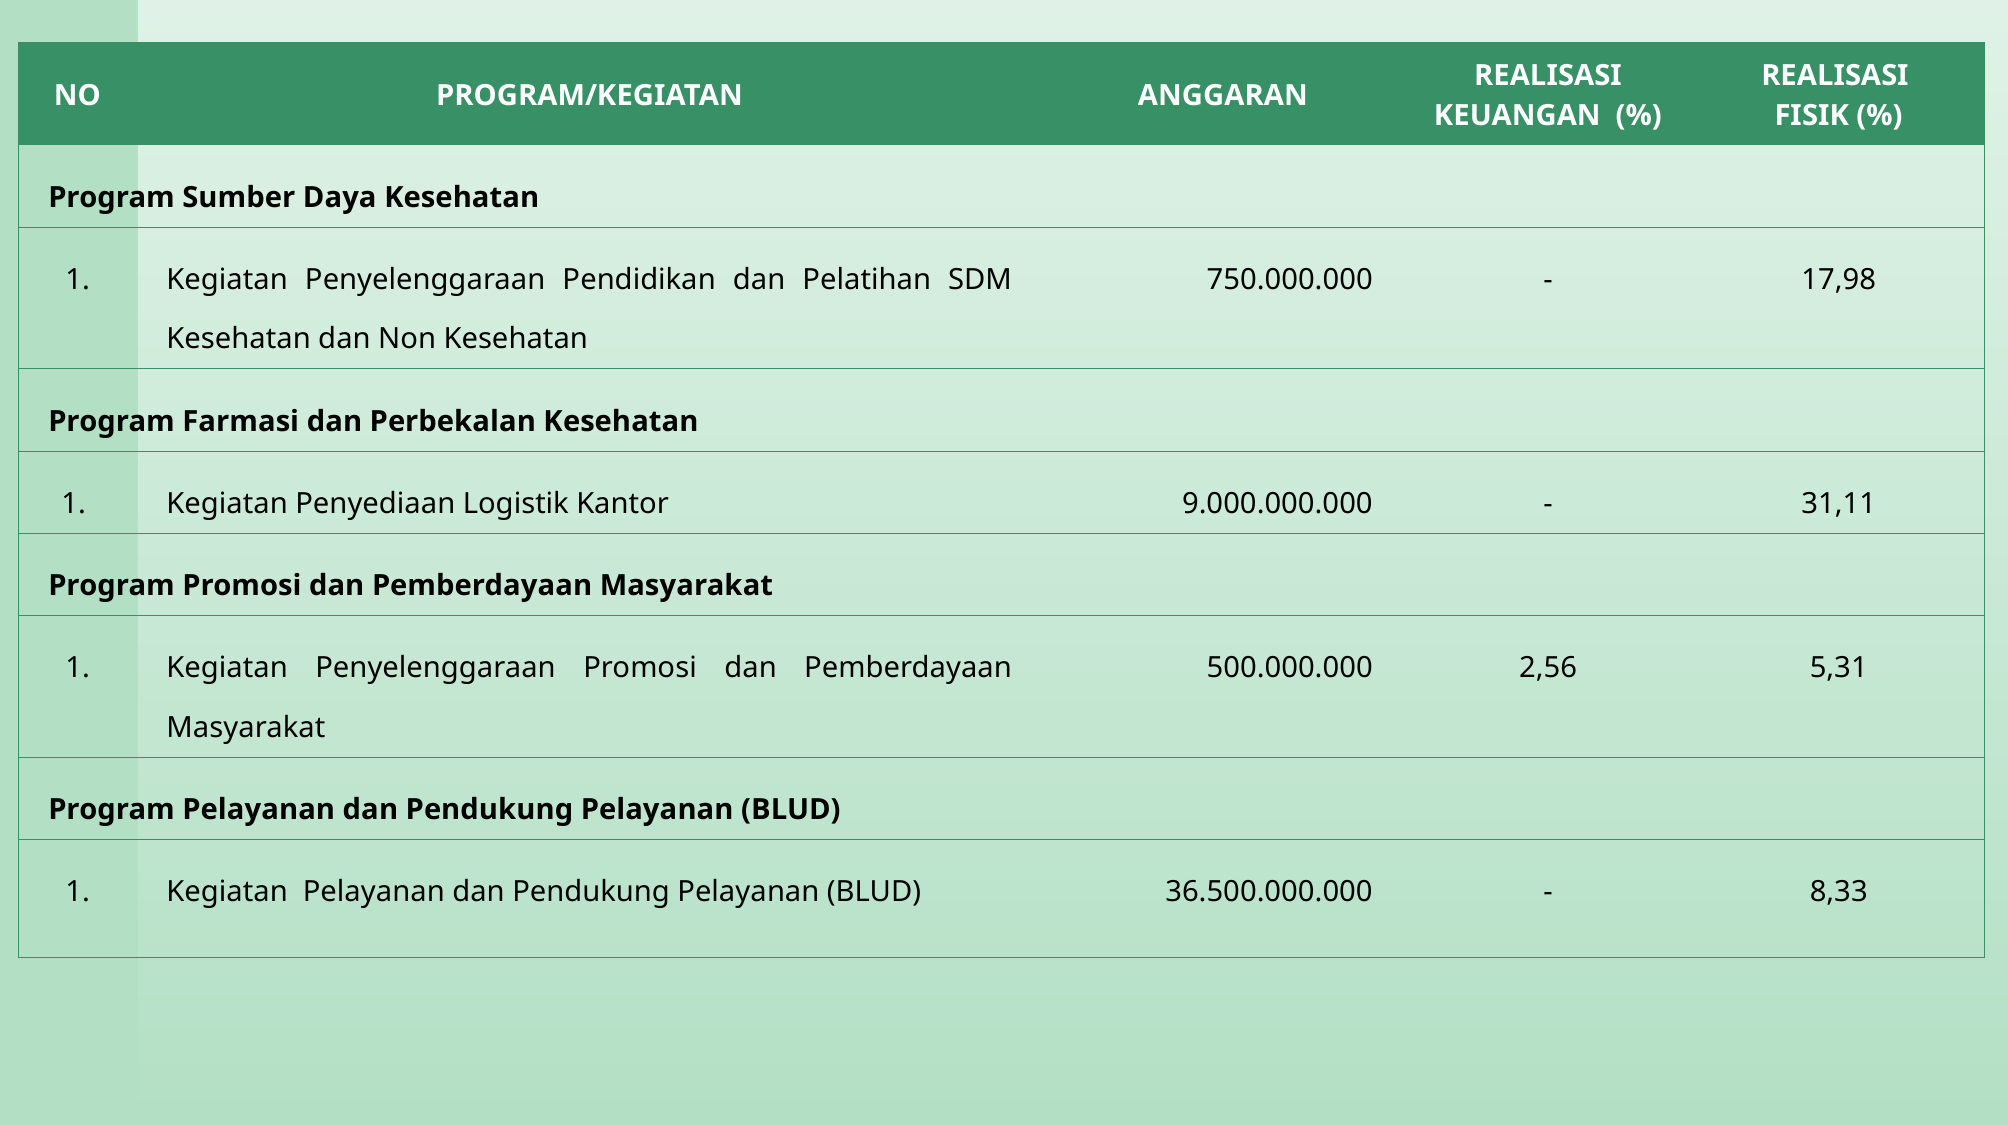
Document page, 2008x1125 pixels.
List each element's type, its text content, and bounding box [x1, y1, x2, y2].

table_cell Kegiatan Penyelenggaraan Promosi dan Pemberdayaan Masyarakat [137, 616, 1043, 757]
table_header PROGRAM/KEGIATAN [137, 43, 1043, 144]
table_cell 36.500.000.000 [1043, 840, 1403, 957]
table_cell - [1403, 840, 1693, 957]
table_cell 2,56 [1403, 616, 1693, 757]
table_header REALISASI FISIK (%) [1693, 43, 1984, 144]
table_cell 500.000.000 [1043, 616, 1403, 757]
table_header REALISASI KEUANGAN (%) [1403, 43, 1693, 144]
table_cell - [1403, 452, 1693, 533]
table_cell 9.000.000.000 [1043, 452, 1403, 533]
table_cell 1. [19, 228, 137, 368]
table_cell 750.000.000 [1043, 228, 1403, 368]
table_cell 8,33 [1693, 840, 1984, 957]
table_header ANGGARAN [1043, 43, 1403, 144]
table_cell Program Sumber Daya Kesehatan [19, 145, 1984, 227]
table_cell Program Pelayanan dan Pendukung Pelayanan (BLUD) [19, 758, 1984, 839]
table_cell 1. [19, 616, 137, 757]
table_cell 1. [19, 840, 137, 957]
table_cell 1. [19, 452, 137, 533]
table_header NO [19, 43, 137, 144]
table_cell Program Farmasi dan Perbekalan Kesehatan [19, 369, 1984, 451]
table_cell 31,11 [1693, 452, 1984, 533]
table_cell - [1403, 228, 1693, 368]
table_cell Kegiatan Penyediaan Logistik Kantor [137, 452, 1043, 533]
table_cell Kegiatan Pelayanan dan Pendukung Pelayanan (BLUD) [137, 840, 1043, 957]
table_cell 17,98 [1693, 228, 1984, 368]
table_cell Kegiatan Penyelenggaraan Pendidikan dan Pelatihan SDM Kesehatan dan Non Kesehatan [137, 228, 1043, 368]
table_cell Program Promosi dan Pemberdayaan Masyarakat [19, 534, 1984, 615]
table_cell 5,31 [1693, 616, 1984, 757]
